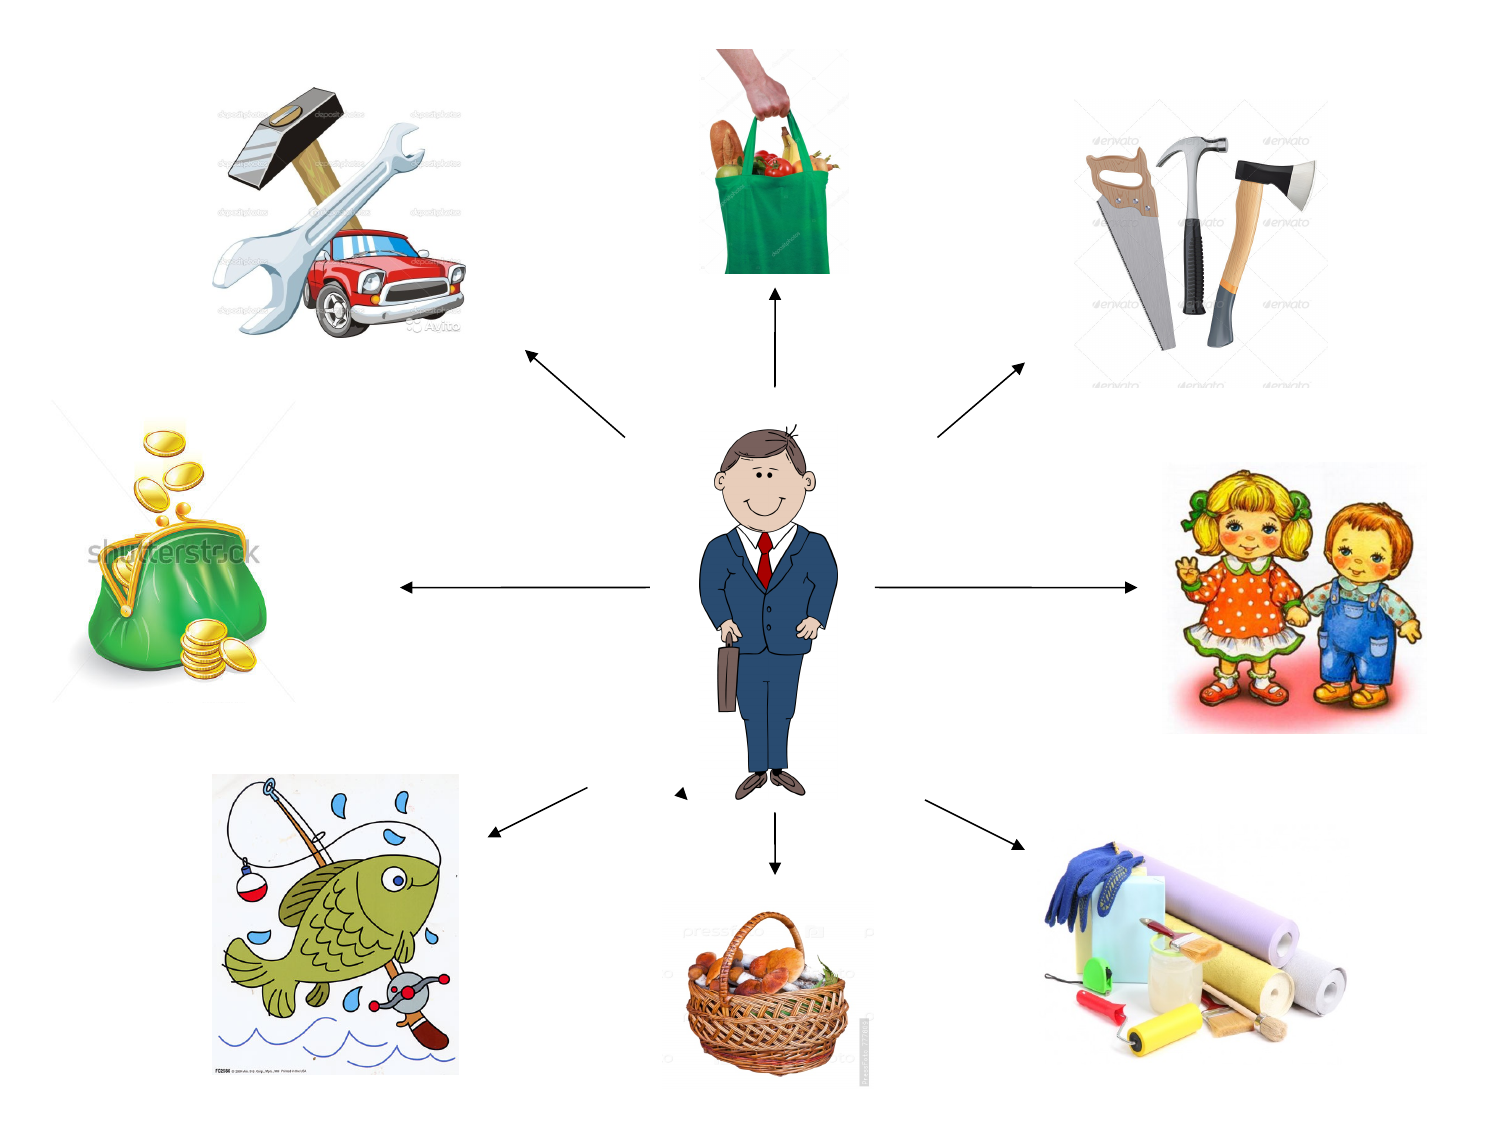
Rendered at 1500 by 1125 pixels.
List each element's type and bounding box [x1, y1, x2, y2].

picture [212, 87, 466, 338]
picture [699, 424, 838, 801]
picture [212, 774, 459, 1076]
text_box [525, 349, 626, 438]
picture [1037, 824, 1351, 1065]
picture [1074, 99, 1328, 388]
picture [662, 899, 875, 1090]
text_box [874, 581, 1138, 594]
text_box [487, 787, 588, 838]
text_box [768, 812, 782, 875]
picture [49, 399, 296, 704]
picture [1162, 462, 1427, 734]
text_box [768, 287, 782, 388]
text_box [674, 786, 688, 801]
text_box [924, 799, 1025, 850]
text_box [399, 581, 650, 594]
text_box [937, 362, 1025, 438]
picture [699, 49, 850, 274]
